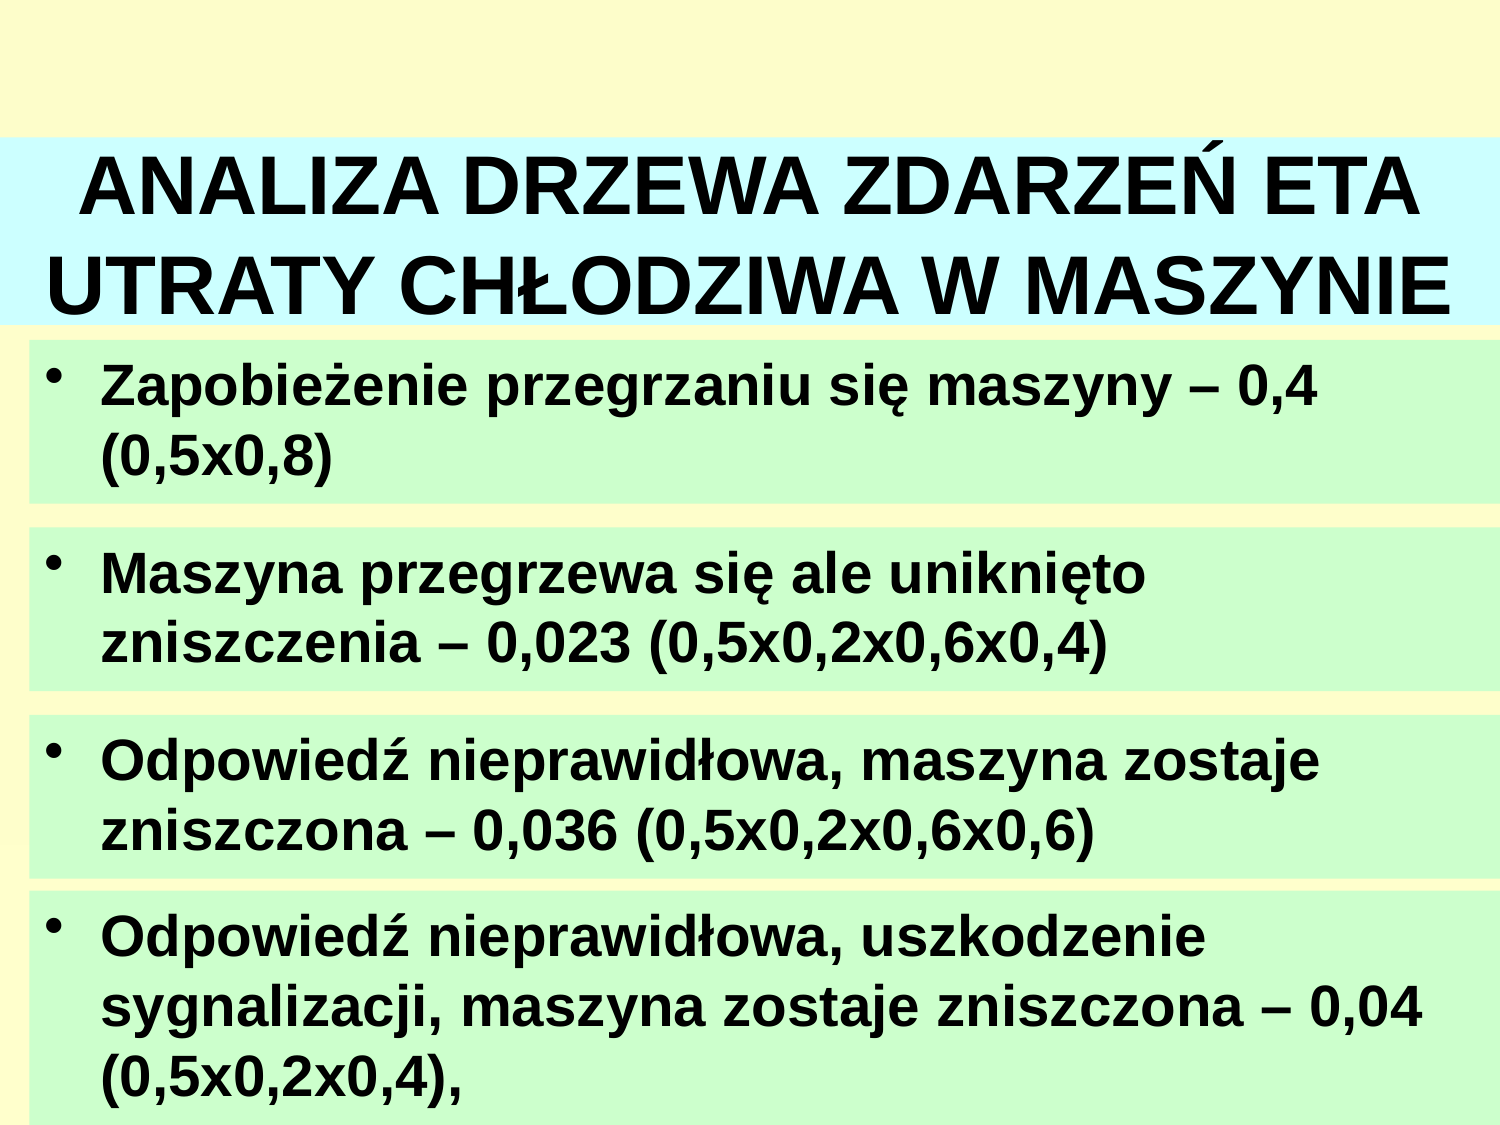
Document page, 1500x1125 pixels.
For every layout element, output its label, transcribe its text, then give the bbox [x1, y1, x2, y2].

title ANALIZA DRZEWA ZDARZEŃ ETA UTRATY CHŁODZIWA W MASZYNIE [0, 137, 1500, 326]
list Zapobieżenie przegrzaniu się maszyny – 0,4 (0,5x0,8) [29, 339, 1500, 504]
text_box Odpowiedź nieprawidłowa, maszyna zostaje zniszczona – 0,036 (0,5x0,2x0,6x0,6) [29, 714, 1500, 879]
text_box Odpowiedź nieprawidłowa, uszkodzenie sygnalizacji, maszyna zostaje zniszczona – 0,04 (0,5x0,2x0,4), [29, 890, 1500, 1125]
text_box Maszyna przegrzewa się ale uniknięto zniszczenia – 0,023 (0,5x0,2x0,6x0,4) [29, 527, 1500, 692]
